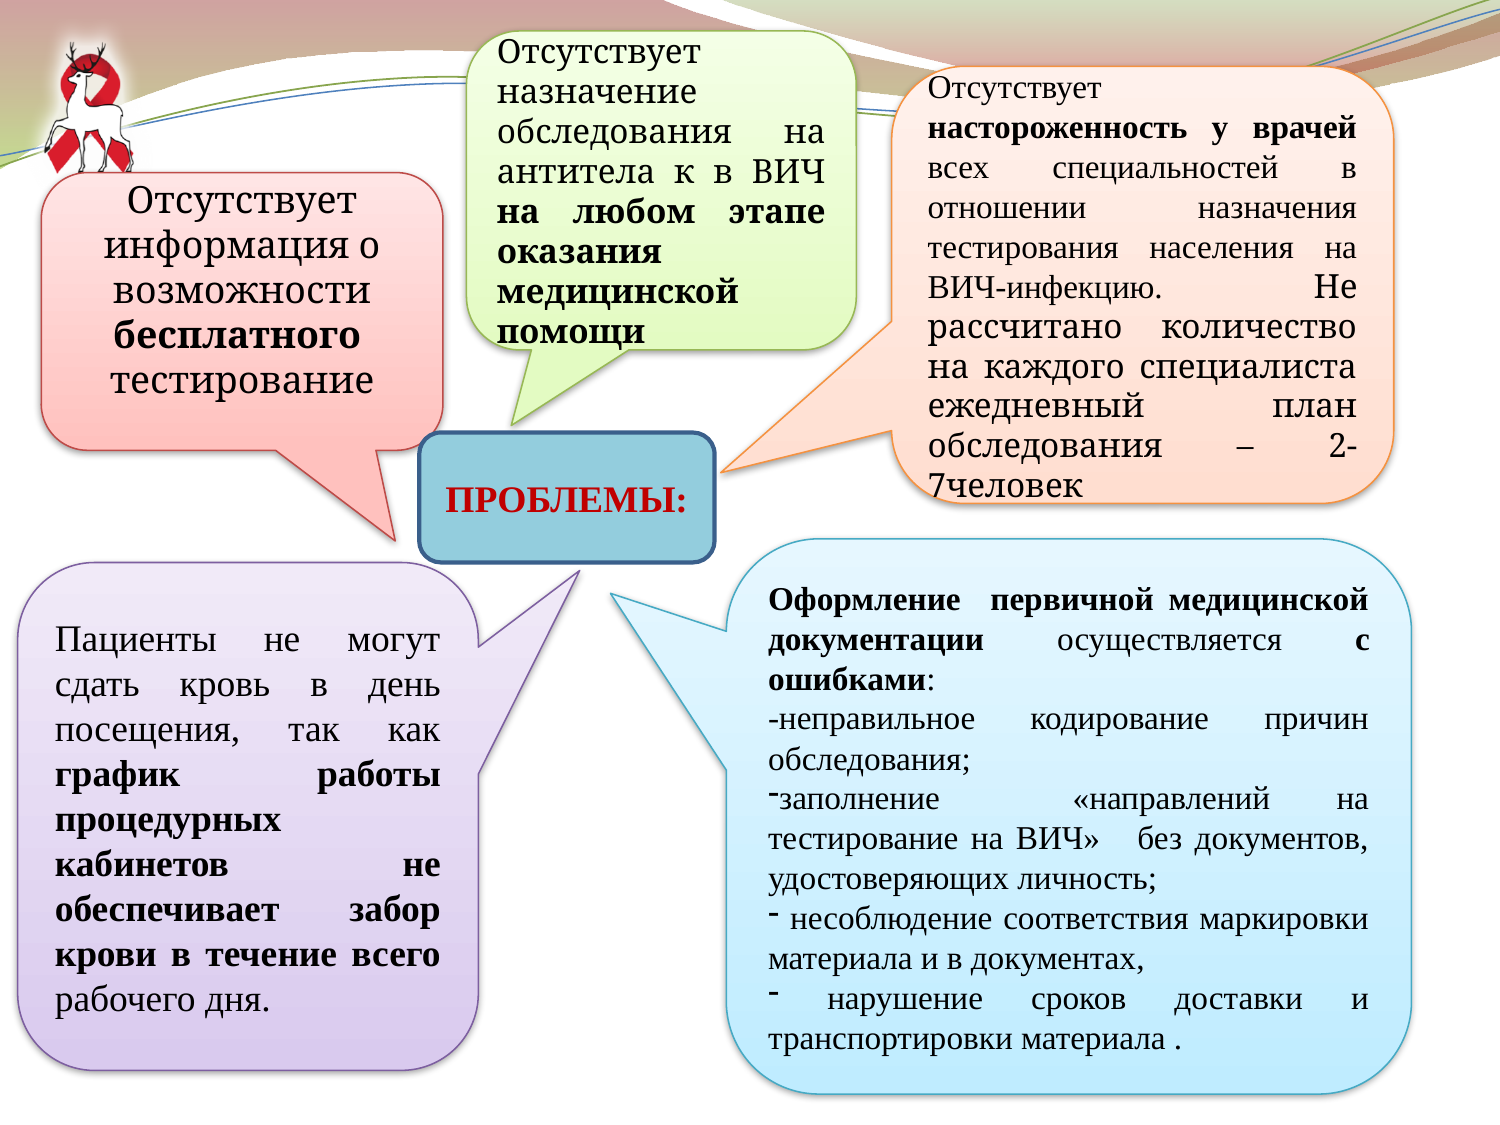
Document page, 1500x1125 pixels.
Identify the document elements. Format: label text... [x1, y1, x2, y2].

picture [17, 18, 160, 197]
text_box Отсутствует настороженность у врачей всех специальностей в отношении назначения тестирования населения на ВИЧ-инфекцию. Не рассчитано количество на каждого специалиста ежедневный план обследования – 2-7человек [719, 65, 1395, 505]
text_box Пациенты не могут сдать кровь в день посещения, так как график работы процедурных кабинетов не обеспечивает забор крови в течение всего рабочего дня. [16, 561, 581, 1072]
text_box Оформление первичной медицинской документации осуществляется с ошибками: -неправильное кодирование причин обследования; заполнение «направлений на тестирование на ВИЧ» без документов, удостоверяющих личность; несоблюдение соответствия маркировки материала и в документах, нарушение сроков доставки и транспортировки материала . [609, 538, 1413, 1095]
text_box Отсутствует назначение обследования на антитела к в ВИЧ на любом этапе оказания медицинской помощи [465, 30, 858, 427]
text_box Отсутствует информация о возможности бесплатного тестирование [40, 171, 444, 542]
text_box ПРОБЛЕМЫ: [417, 430, 717, 565]
